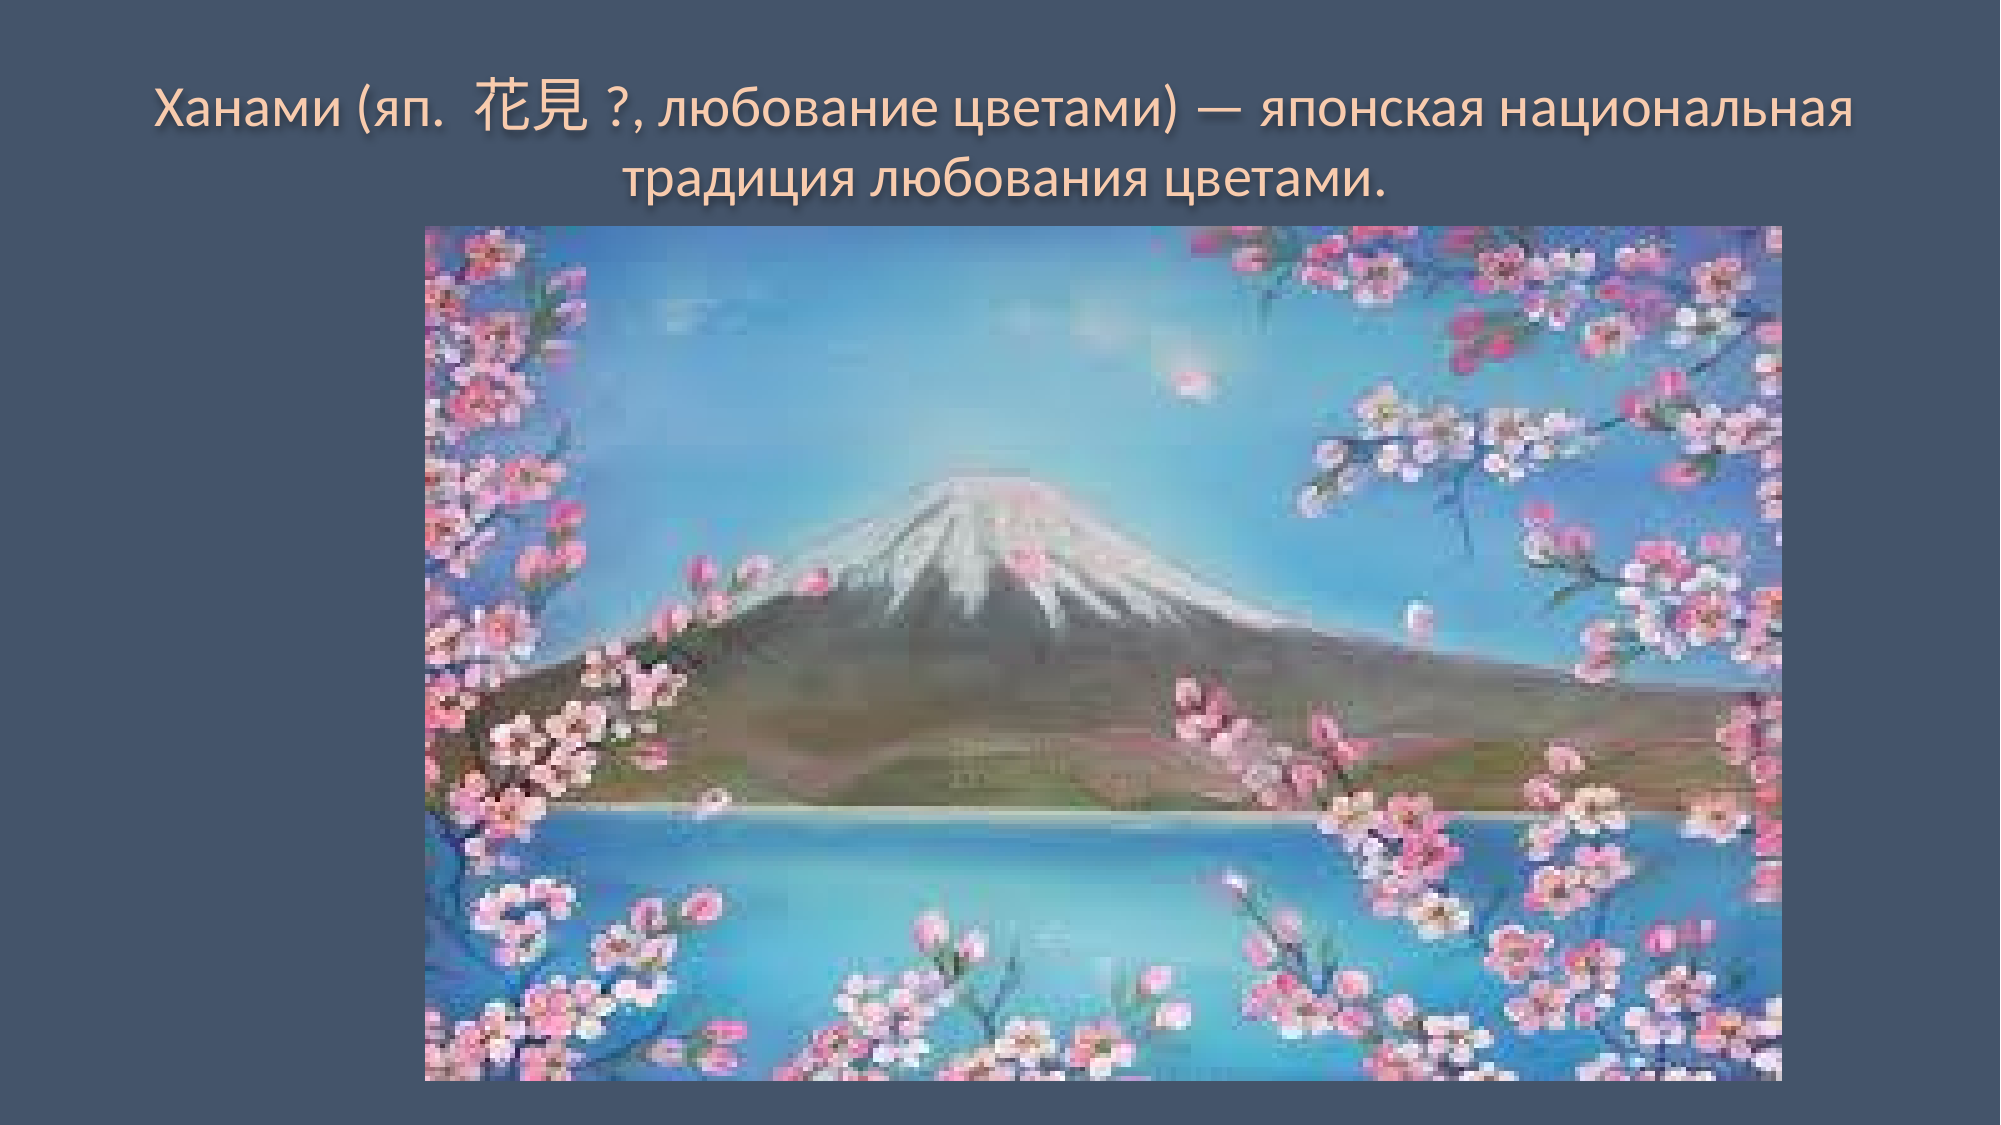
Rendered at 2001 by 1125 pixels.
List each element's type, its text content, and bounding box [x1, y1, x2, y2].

text_box Ханами (яп. 花見?, любование цветами) — японская национальная традиция любования цветами. [138, 60, 1872, 216]
picture [425, 226, 1782, 1081]
